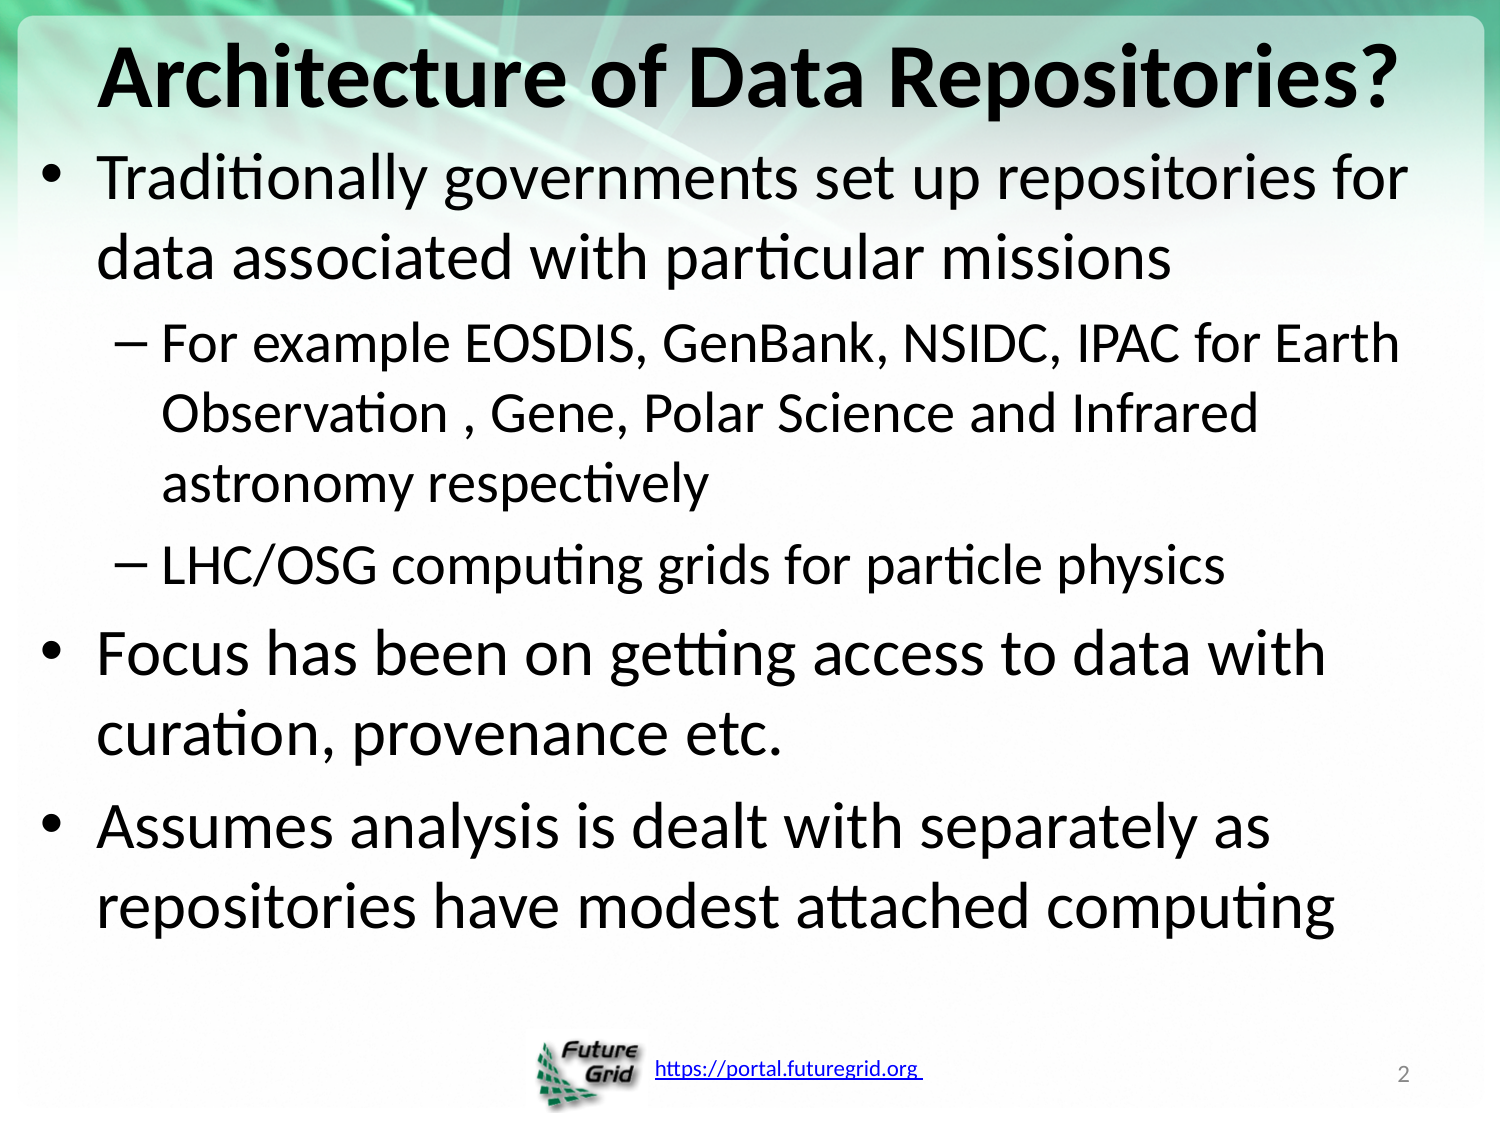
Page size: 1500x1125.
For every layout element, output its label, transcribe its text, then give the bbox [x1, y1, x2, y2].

picture [0, 0, 1500, 1125]
slide_number 2 [1074, 1042, 1425, 1103]
title Architecture of Data Repositories? [74, 4, 1426, 124]
list Traditionally governments set up repositories for data associated with particular missions For example EOSDIS, GenBank, NSIDC, IPAC for Earth Observation , Gene, Polar Science and Infrared astronomy respectively LHC/OSG computing grids for particle physics Focus has been on getting access to data with curation, provenance etc. Assumes analysis is dealt with separately as repositories have modest attached computing [24, 124, 1500, 868]
